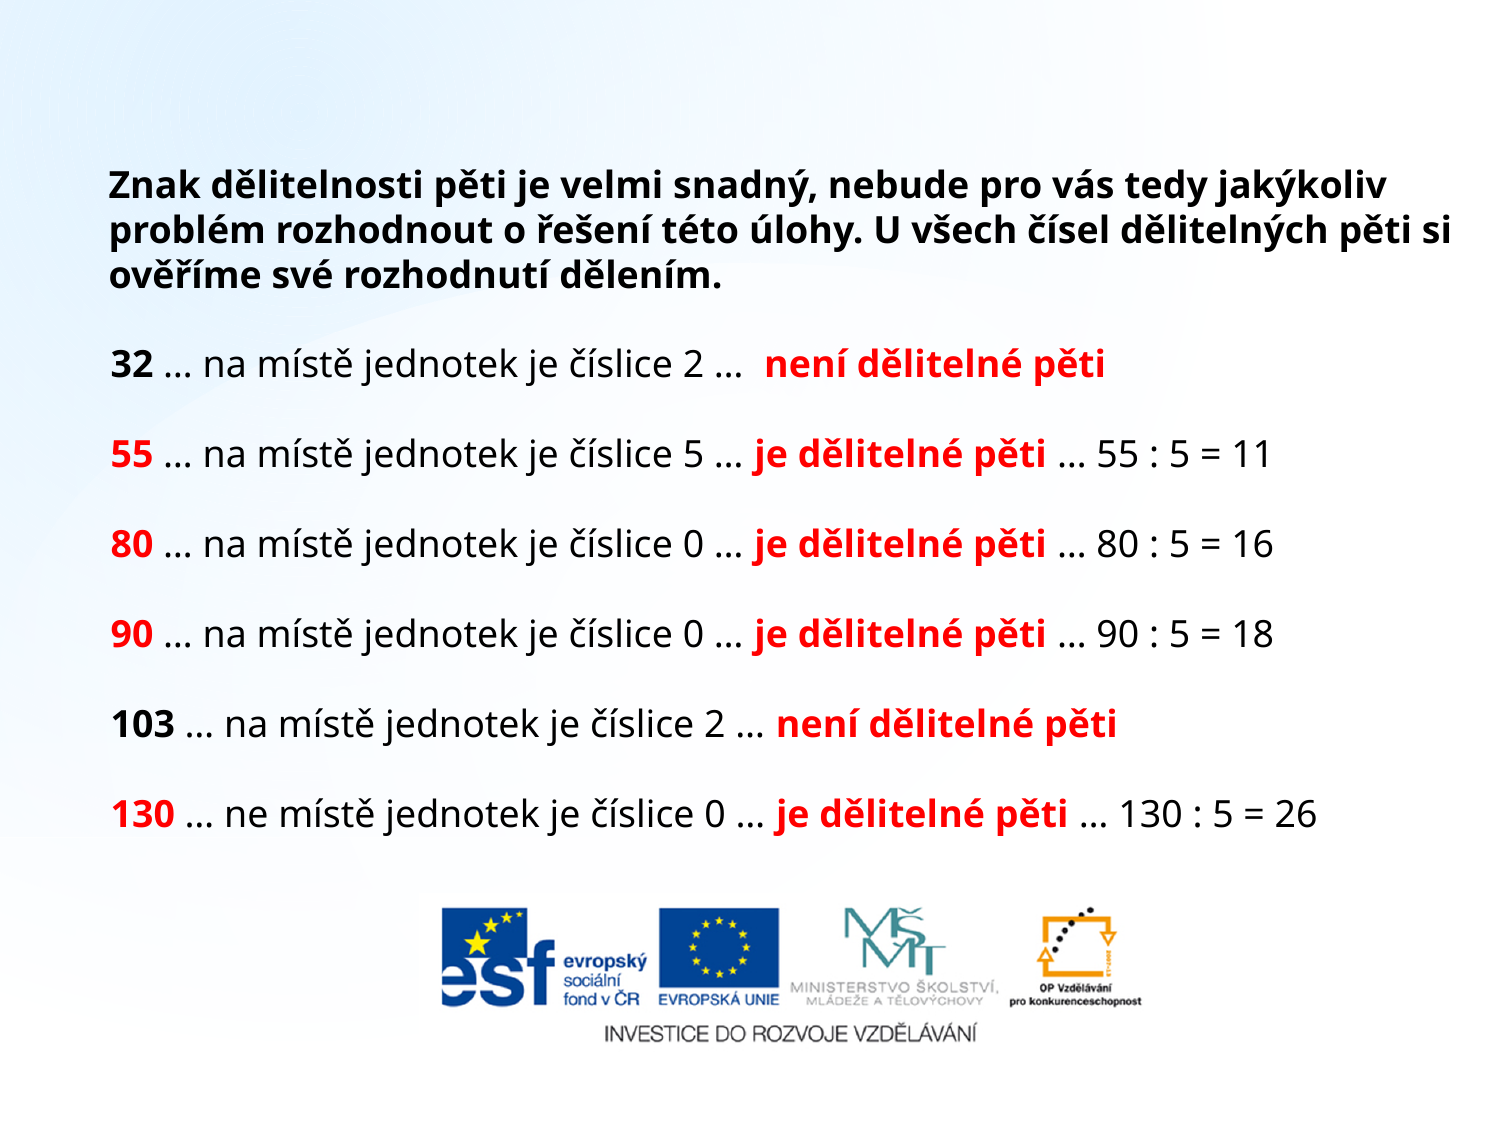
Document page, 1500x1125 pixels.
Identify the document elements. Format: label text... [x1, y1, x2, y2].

text_box Znak dělitelnosti pěti je velmi snadný, nebude pro vás tedy jakýkoliv problém rozhodnout o řešení této úlohy. U všech čísel dělitelných pěti si ověříme své rozhodnutí dělením. [93, 153, 1485, 304]
text_box 32 … na místě jednotek je číslice 2 … není dělitelné pěti 55 … na místě jednotek je číslice 5 … je dělitelné pěti … 55 : 5 = 11 80 … na místě jednotek je číslice 0 … je dělitelné pěti … 80 : 5 = 16 90 … na místě jednotek je číslice 0 … je dělitelné pěti … 90 : 5 = 18 103 … na místě jednotek je číslice 2 … není dělitelné pěti 130 … ne místě jednotek je číslice 0 … je dělitelné pěti … 130 : 5 = 26 [95, 332, 1407, 888]
picture [419, 892, 1164, 1056]
